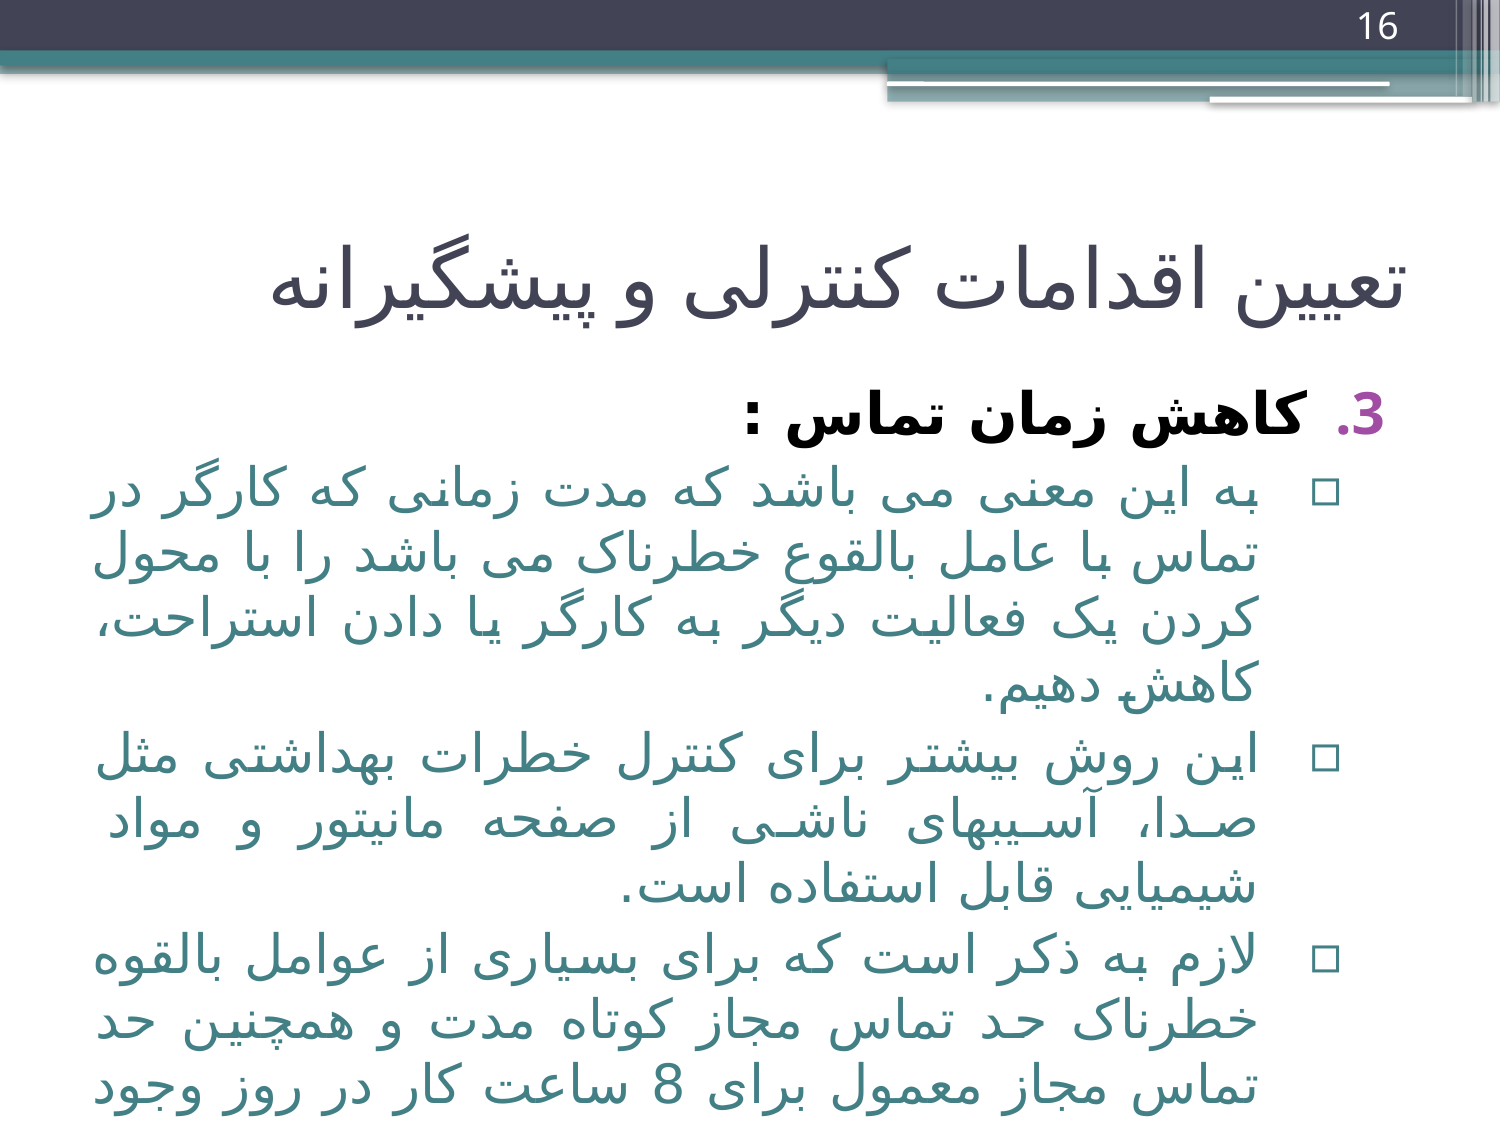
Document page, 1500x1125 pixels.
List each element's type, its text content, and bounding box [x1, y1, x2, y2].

title تعیین اقدامات کنترلی و پیشگیرانه [75, 187, 1425, 363]
slide_number 16 [1341, 0, 1466, 61]
list کاهش زمان تماس : به این معنی می باشد که مدت زمانی که کارگر در تماس با عامل بالقوع خطرناک می باشد را با محول کردن یک فعالیت دیگر به کارگر یا دادن استراحت، کاهش دهیم. این روش بیشتر برای کنترل خطرات بهداشتی مثل صدا، آسیبهای ناشی از صفحه مانیتور و مواد شیمیایی قابل استفاده است. لازم به ذکر است که برای بسیاری از عوامل بالقوه خطرناک حد تماس مجاز کوتاه مدت و همچنین حد تماس مجاز معمول برای 8 ساعت کار در روز وجود دارد. [75, 368, 1425, 1079]
